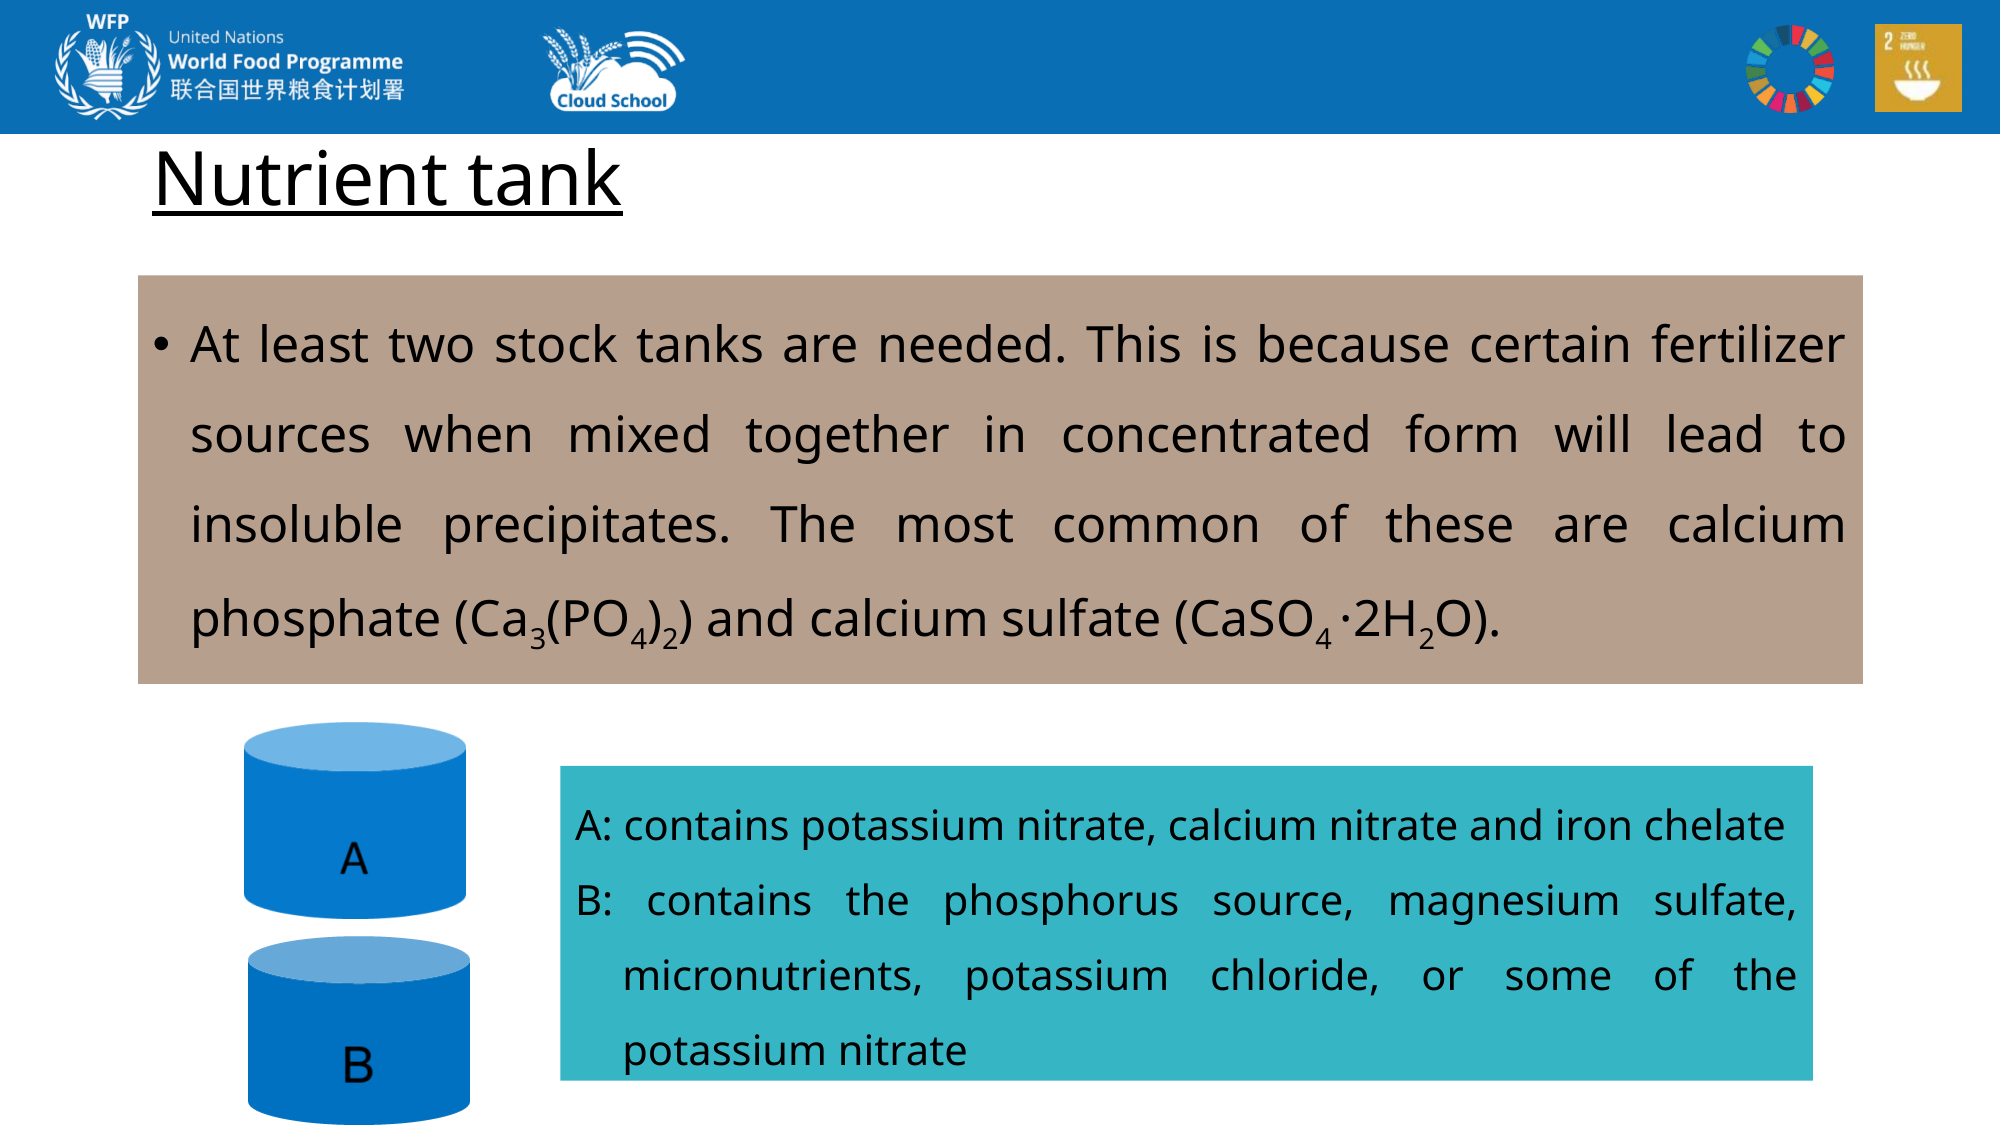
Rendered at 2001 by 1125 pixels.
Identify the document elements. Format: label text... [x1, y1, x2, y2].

text_box A: contains potassium nitrate, calcium nitrate and iron chelate B: contains the phosphorus source, magnesium sulfate, micronutrients, potassium chloride, or some of the potassium nitrate [560, 765, 1813, 1081]
picture [0, 0, 2000, 147]
title Nutrient tank [137, 134, 1863, 351]
list At least two stock tanks are needed. This is because certain fertilizer sources when mixed together in concentrated form will lead to insoluble precipitates. The most common of these are calcium phosphate (Ca3(PO4)2) and calcium sulfate (CaSO4 ·2H2O). [138, 275, 1863, 684]
picture [248, 936, 470, 1125]
picture [242, 720, 468, 921]
